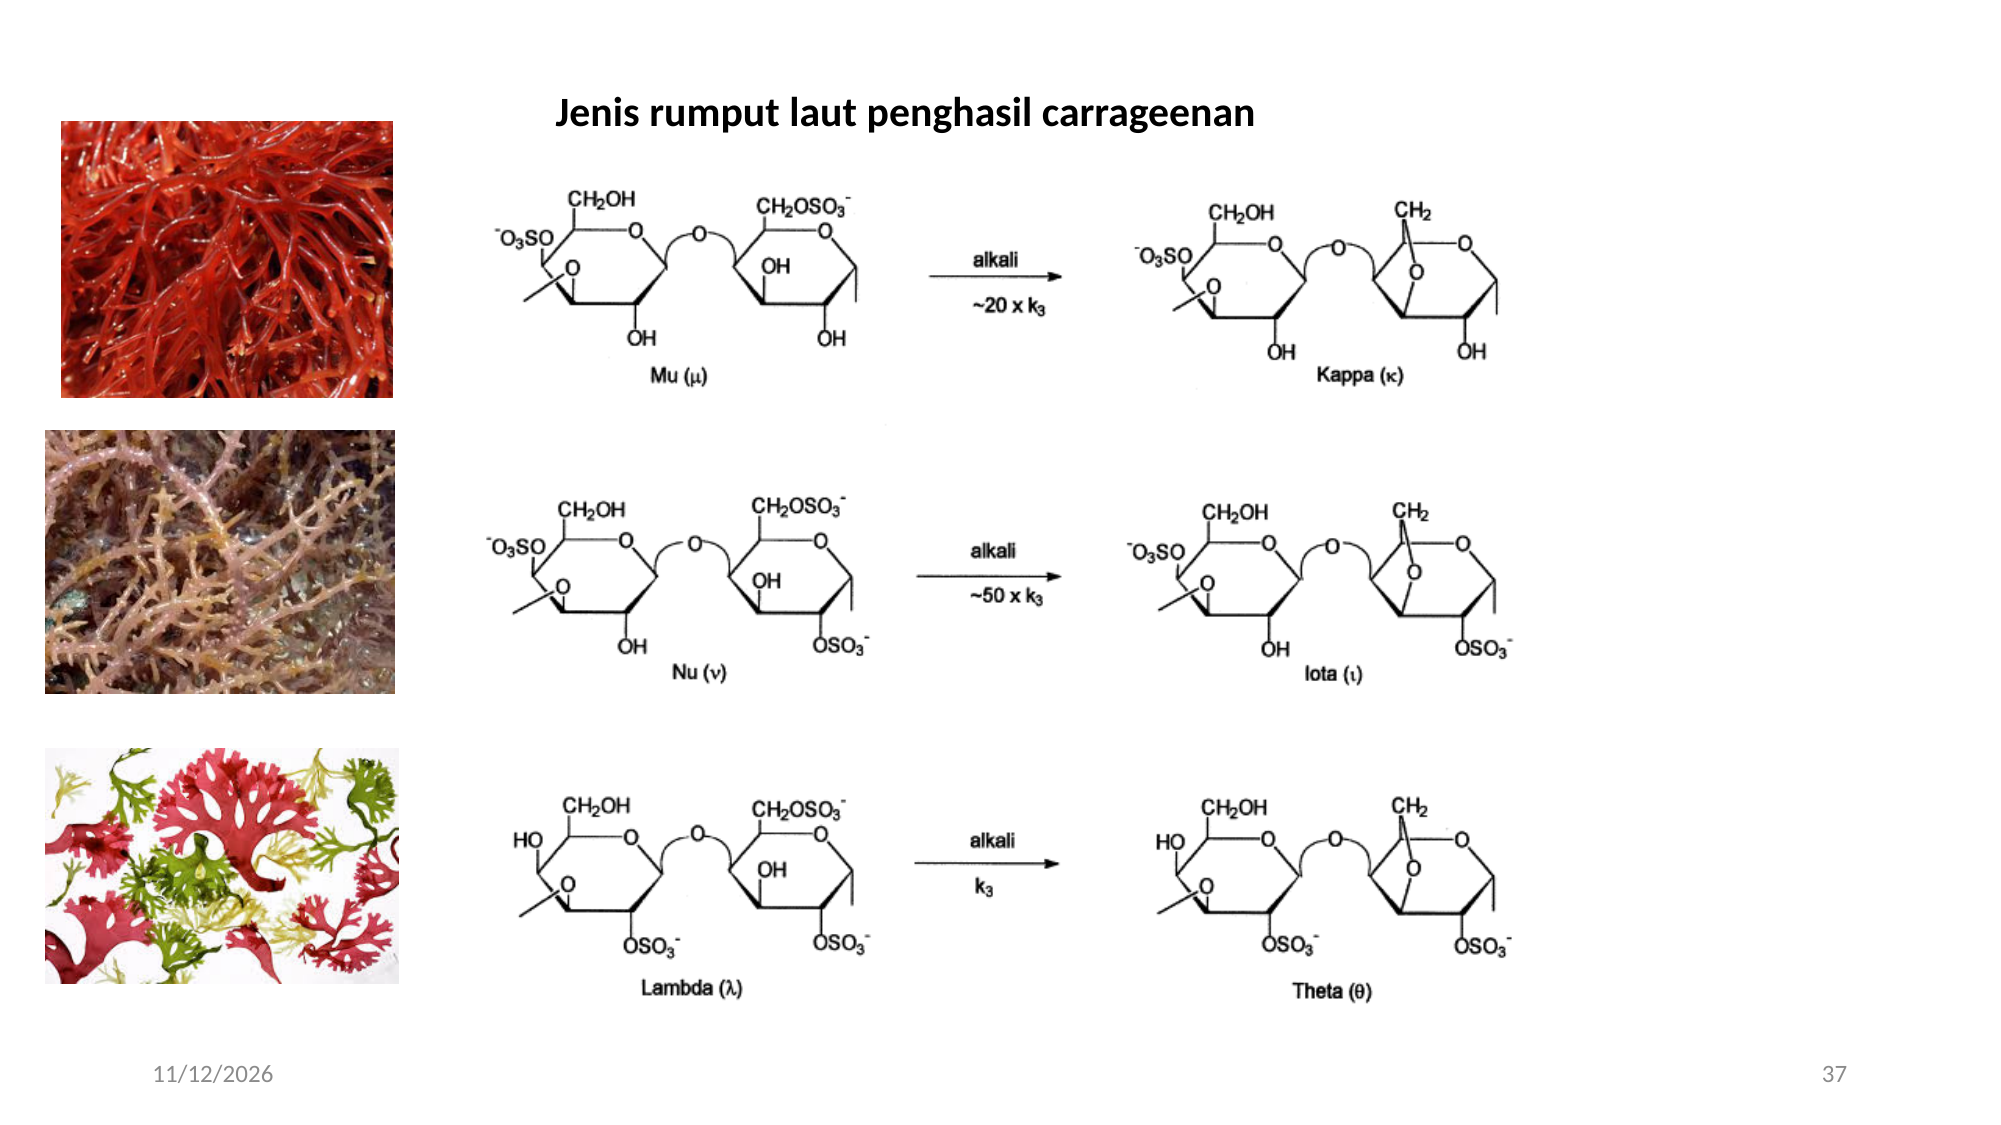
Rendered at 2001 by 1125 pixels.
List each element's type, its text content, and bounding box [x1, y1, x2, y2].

picture [44, 748, 399, 985]
picture [61, 121, 393, 398]
picture [485, 188, 1515, 1005]
slide_number 37 [1412, 1042, 1863, 1103]
picture [44, 430, 395, 694]
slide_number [137, 1042, 588, 1103]
text_box Jenis rumput laut penghasil carrageenan [540, 77, 1578, 142]
